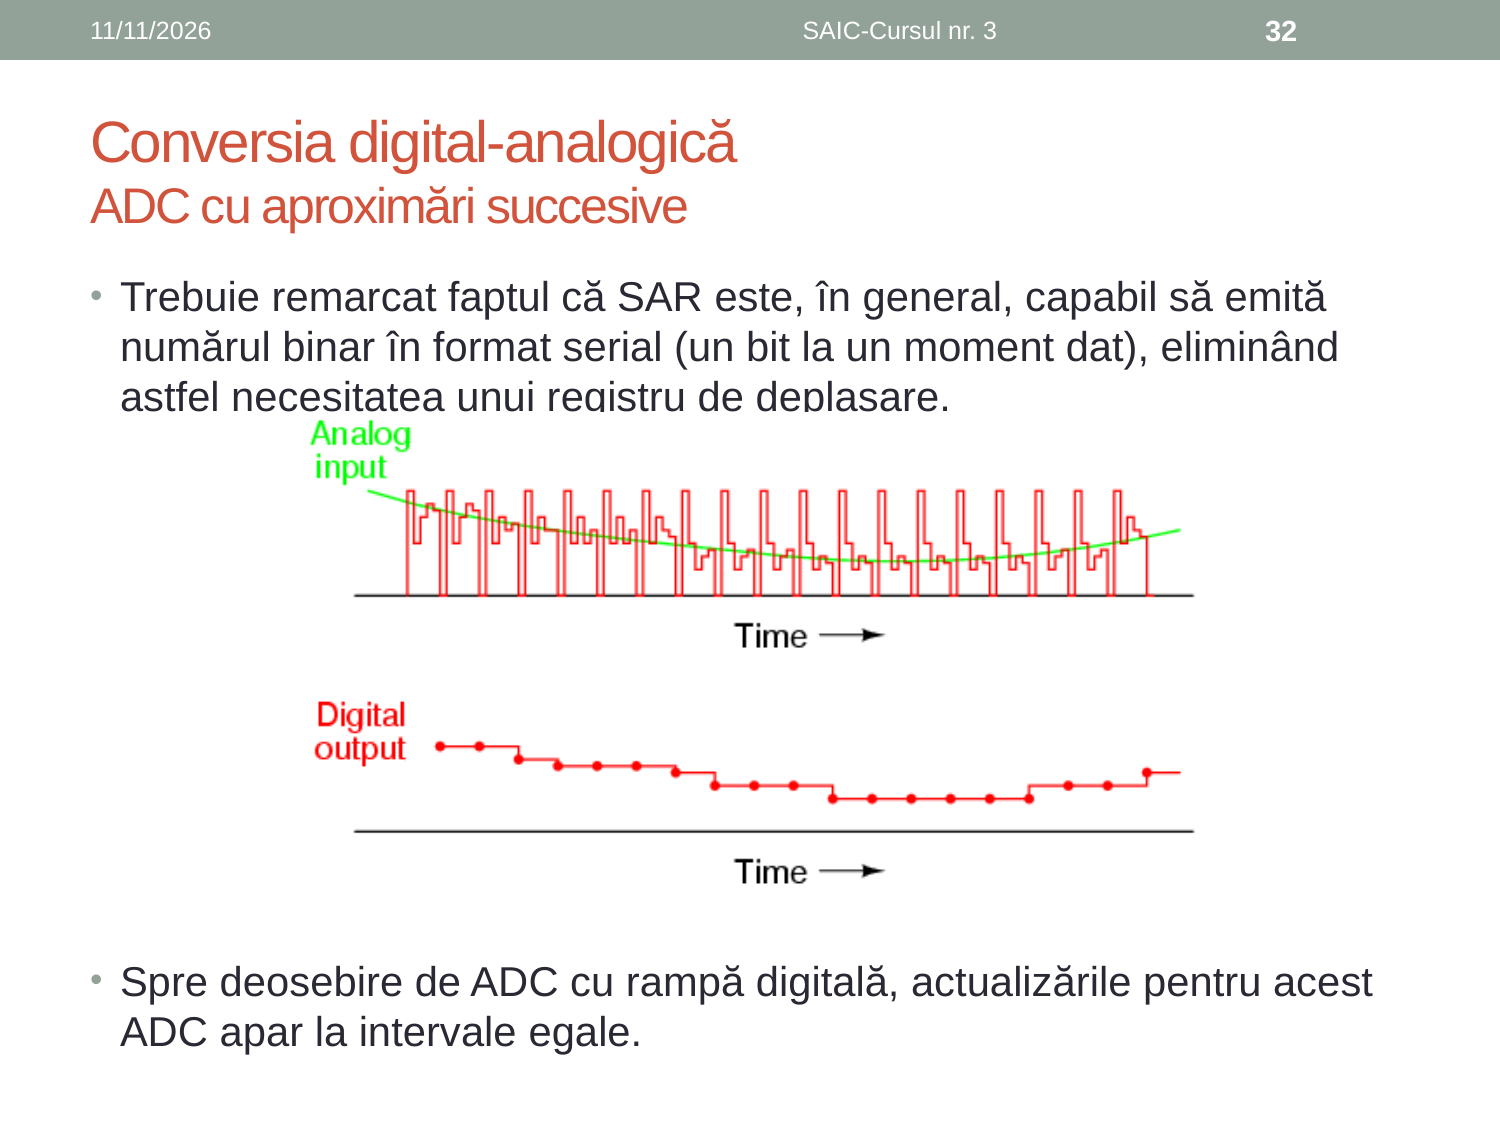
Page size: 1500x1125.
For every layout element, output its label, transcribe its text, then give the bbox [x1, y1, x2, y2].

picture [298, 412, 1202, 896]
footer SAIC-Cursul nr. 3 [562, 3, 1238, 57]
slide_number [75, 3, 550, 57]
list Trebuie remarcat faptul că SAR este, în general, capabil să emită numărul binar în format serial (un bit la un moment dat), eliminând astfel necesitatea unui registru de deplasare. Spre deosebire de ADC cu rampă digitală, actualizările pentru acest ADC apar la intervale egale. [75, 262, 1425, 1063]
title Conversia digital-analogică ADC cu aproximări succesive [75, 87, 1425, 250]
slide_number 32 [1250, 3, 1425, 57]
